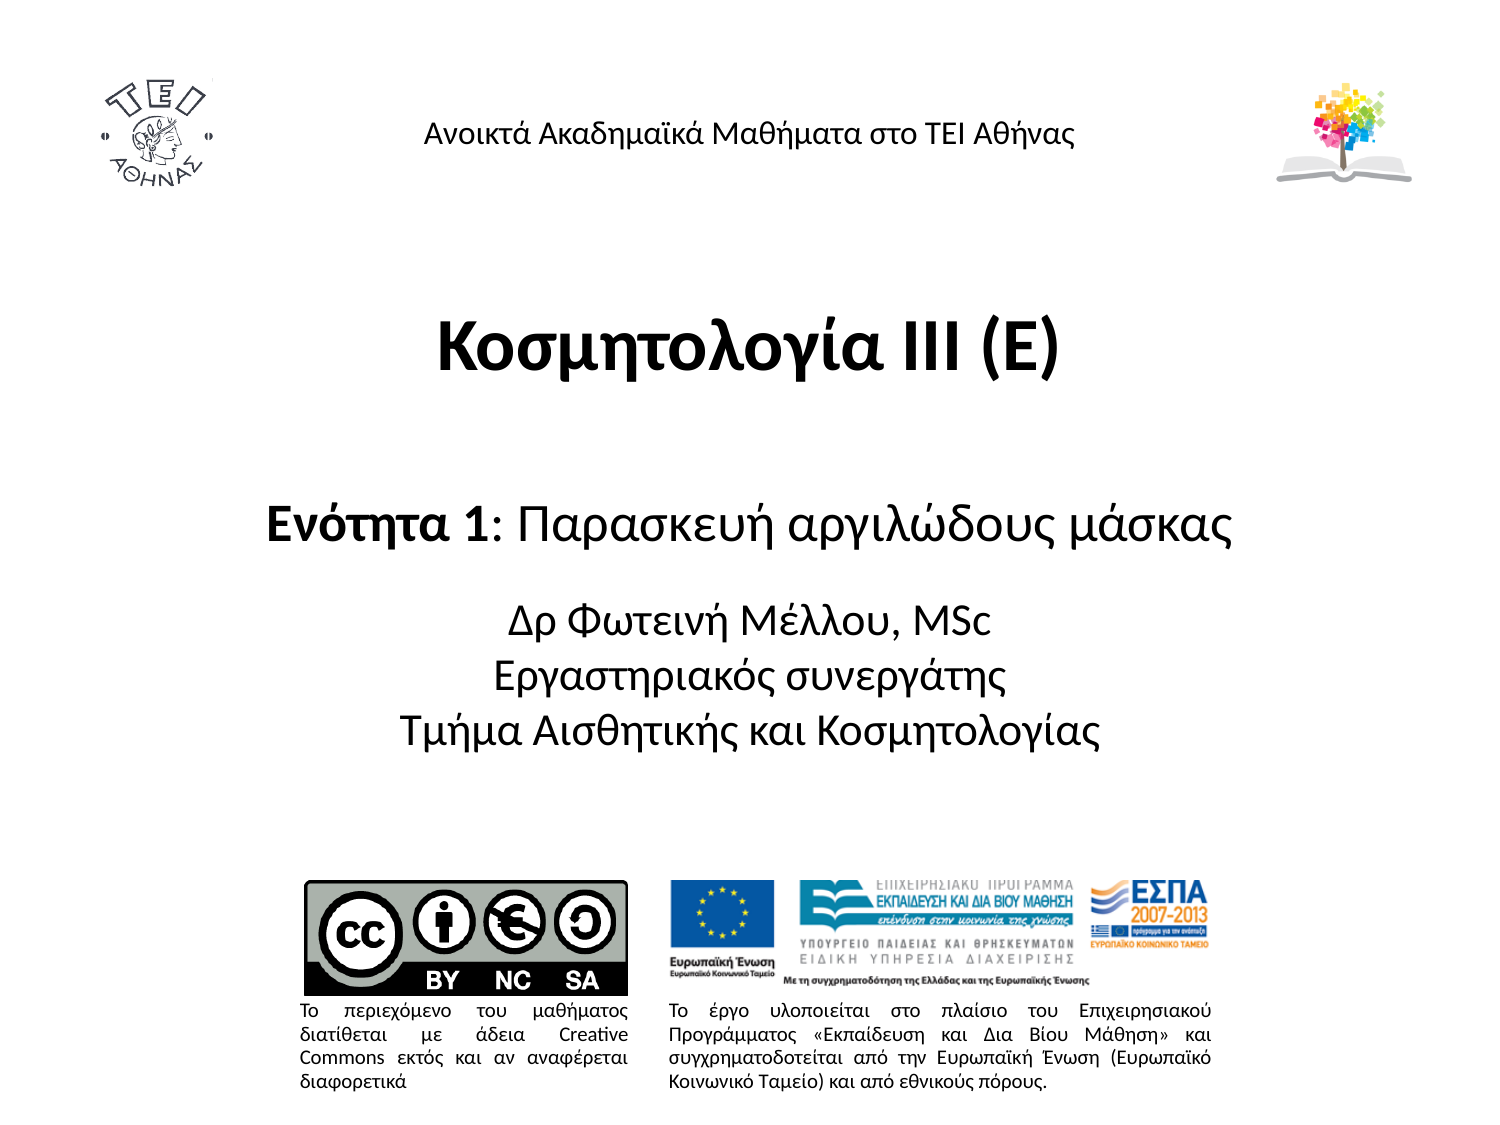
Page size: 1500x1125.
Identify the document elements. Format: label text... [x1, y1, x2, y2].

table_header Το περιεχόμενο του μαθήματος διατίθεται με άδεια Creative Commons εκτός και αν αναφέρεται διαφορετικά [289, 999, 640, 1125]
table_header Το έργο υλοποιείται στο πλαίσιο του Επιχειρησιακού Προγράμματος «Εκπαίδευση και Δια Βίου Μάθηση» και συγχρηματοδοτείται από την Ευρωπαϊκή Ένωση (Ευρωπαϊκό Κοινωνικό Ταμείο) και από εθνικούς πόρους. [640, 999, 1223, 1125]
text_box Ανοικτά Ακαδημαϊκά Μαθήματα στο ΤΕΙ Αθήνας [217, 103, 1268, 159]
picture [100, 77, 213, 193]
picture [1273, 77, 1414, 185]
picture [303, 880, 628, 996]
subtitle Ενότητα 1: Παρασκευή αργιλώδους μάσκας Δρ Φωτεινή Μέλλου, MSc Εργαστηριακός συνεργάτης Τμήμα Αισθητικής και Κοσμητολογίας [0, 479, 1500, 796]
picture [663, 880, 1214, 996]
title Κοσμητολογία ΙΙI (Ε) [112, 219, 1388, 461]
